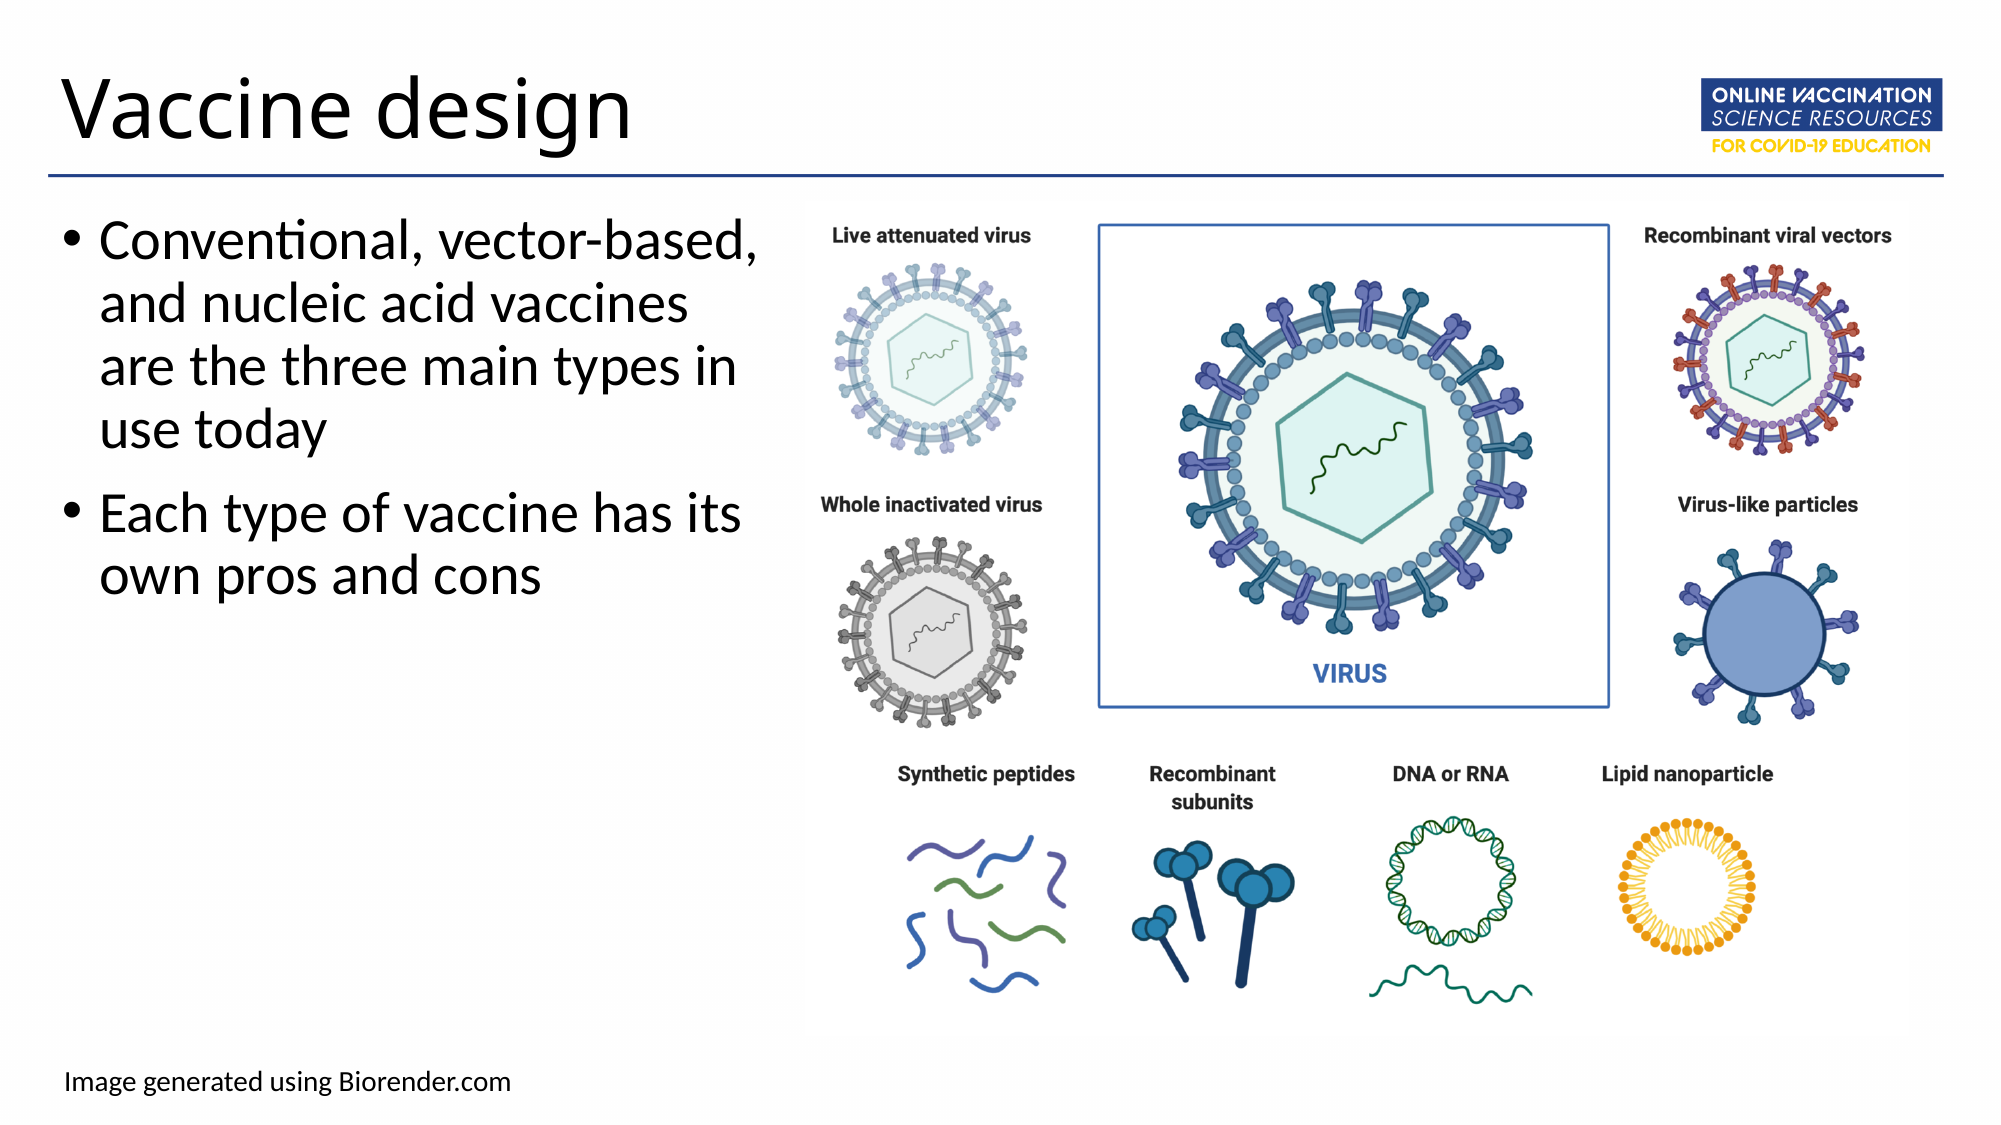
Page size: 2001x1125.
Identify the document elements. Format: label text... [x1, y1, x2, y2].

title Vaccine design [46, 59, 1681, 164]
text_box Image generated using Biorender.com [49, 1055, 528, 1105]
picture [0, 0, 2001, 1125]
list Conventional, vector-based, and nucleic acid vaccines are the three main types in use today Each type of vaccine has its own pros and cons [46, 201, 788, 1014]
